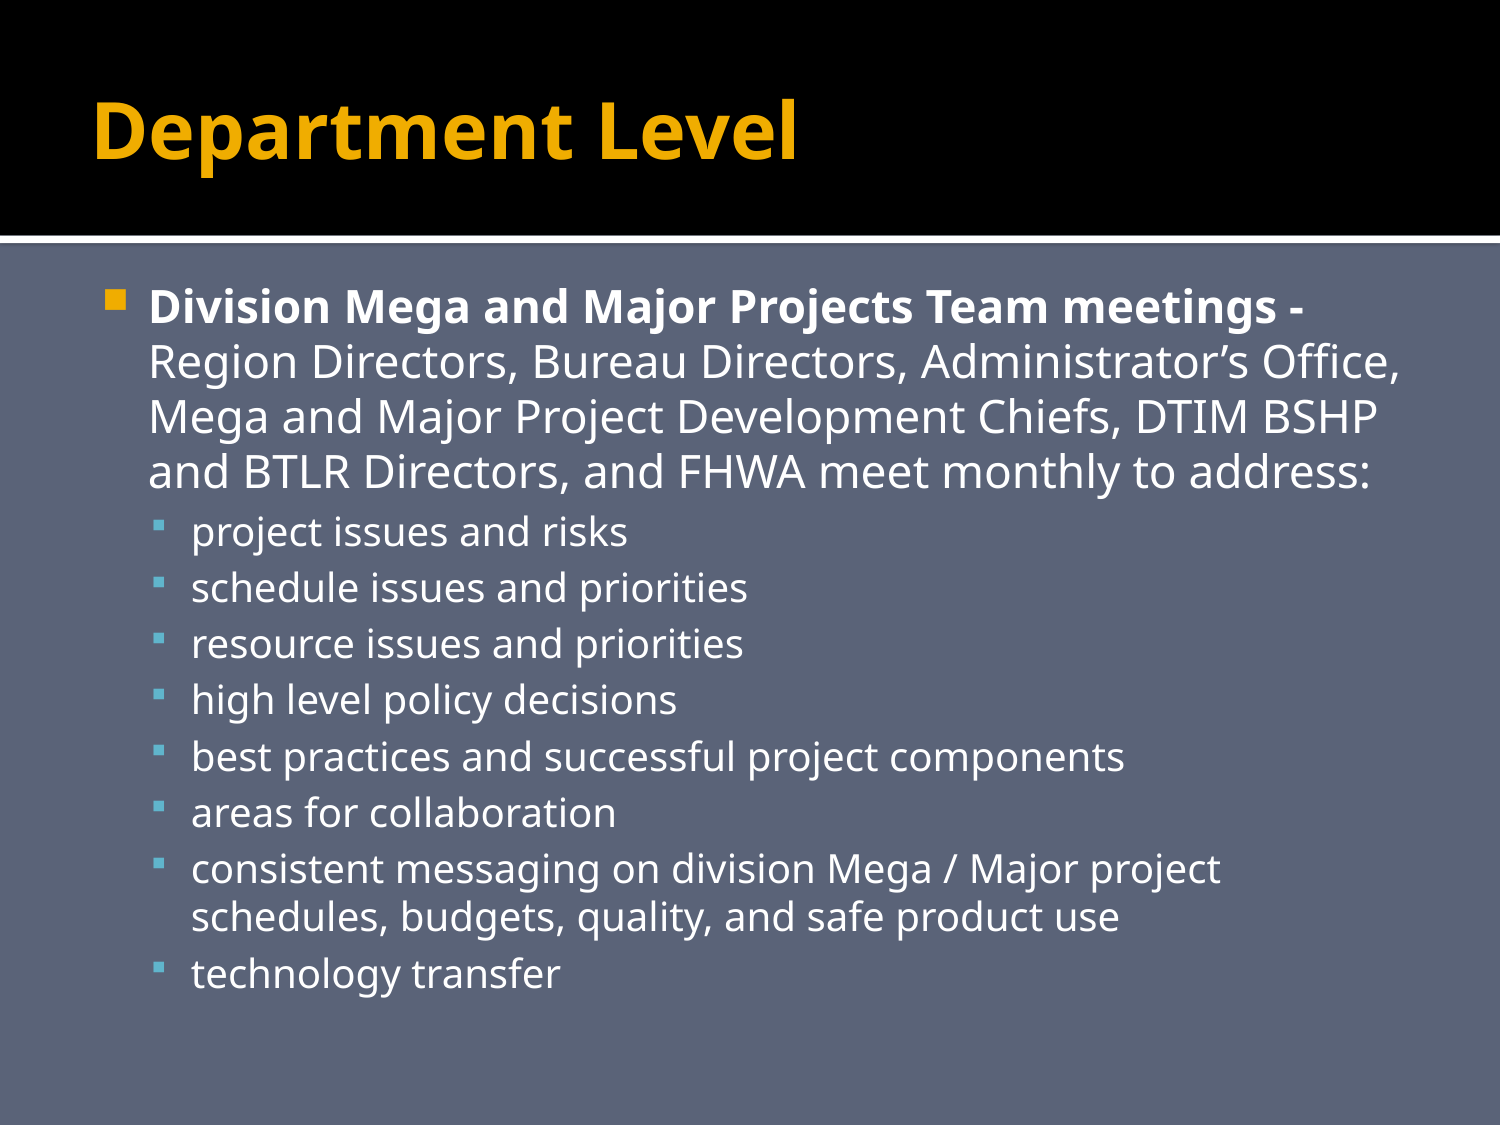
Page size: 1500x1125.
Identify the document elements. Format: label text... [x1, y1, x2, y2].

list Division Mega and Major Projects Team meetings - Region Directors, Bureau Directors, Administrator’s Office, Mega and Major Project Development Chiefs, DTIM BSHP and BTLR Directors, and FHWA meet monthly to address: project issues and risks schedule issues and priorities resource issues and priorities high level policy decisions best practices and successful project components areas for collaboration consistent messaging on division Mega / Major project schedules, budgets, quality, and safe product use technology transfer [75, 262, 1425, 1063]
title Department Level [75, 25, 1425, 231]
